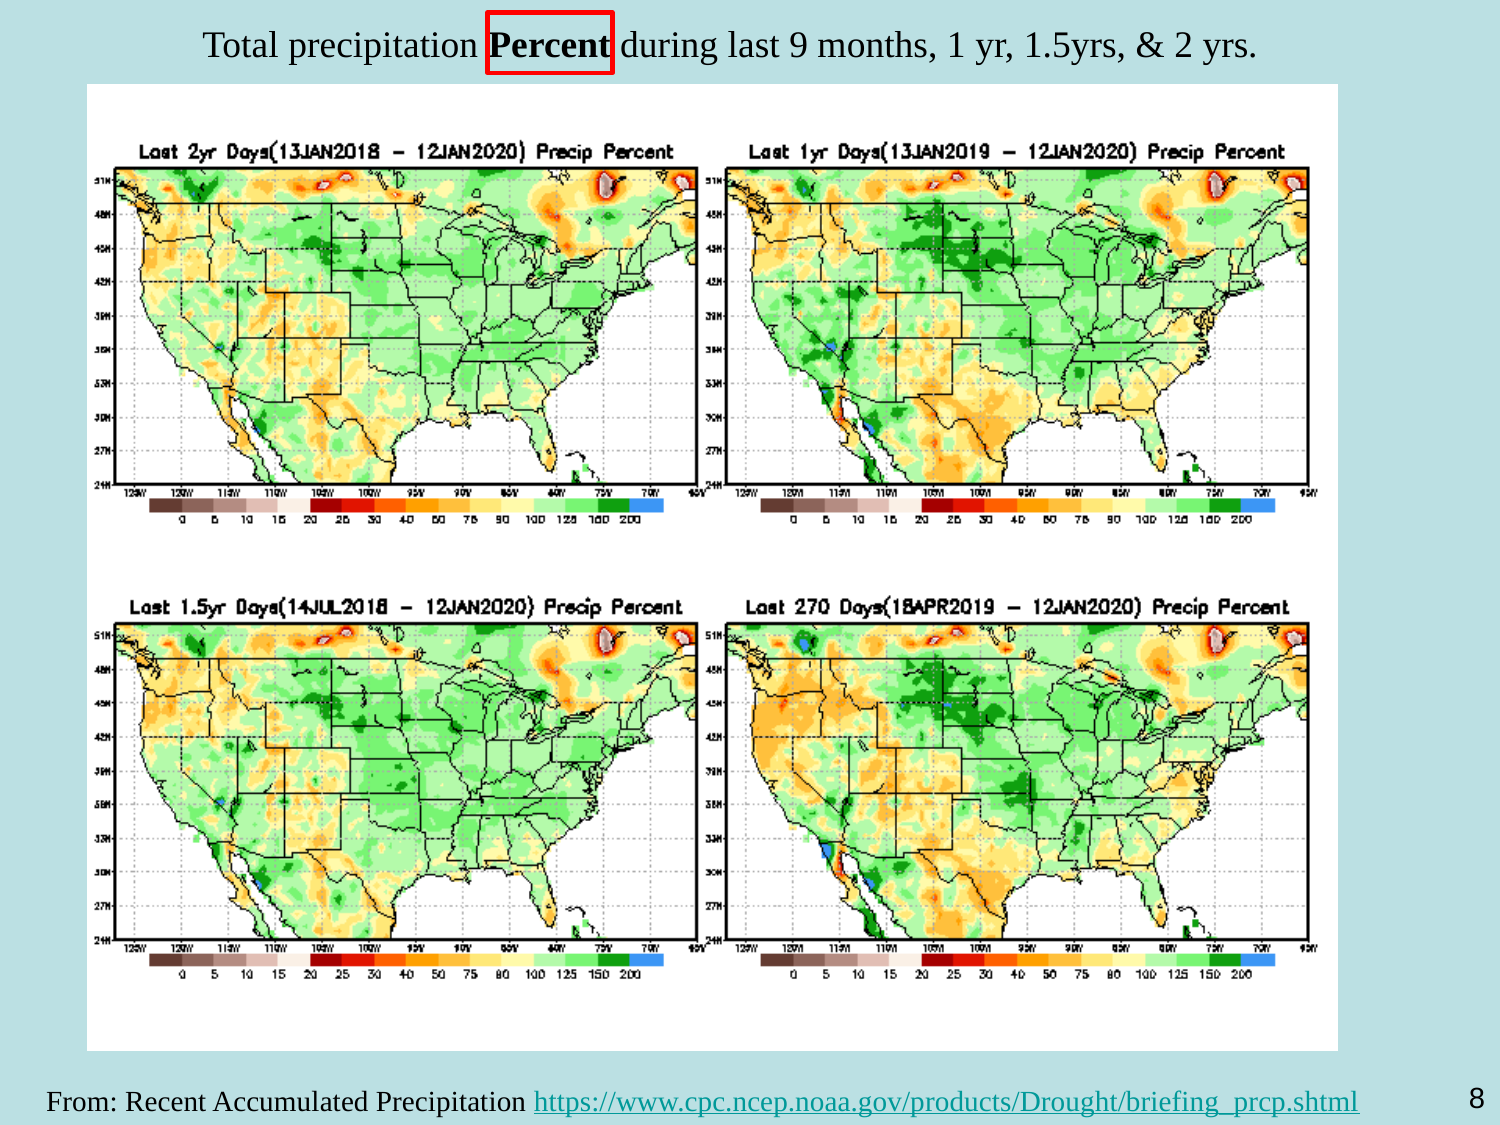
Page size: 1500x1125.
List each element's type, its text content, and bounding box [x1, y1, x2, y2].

text_box 2 Y [400, 73, 501, 83]
text_box From: Recent Accumulated Precipitation https://www.cpc.ncep.noaa.gov/products/Drought/briefing_prcp.shtml [31, 1074, 1382, 1125]
picture [87, 84, 1338, 1051]
slide_number 8 [1424, 1071, 1500, 1125]
text_box Total precipitation Percent during last 9 months, 1 yr, 1.5yrs, & 2 yrs. [187, 12, 485, 73]
text_box Total precipitation Percent during last 9 months, 1 yr, 1.5yrs, & 2 yrs. [615, 12, 1288, 73]
text_box 1 Y [963, 79, 1064, 83]
text_box [485, 10, 615, 75]
